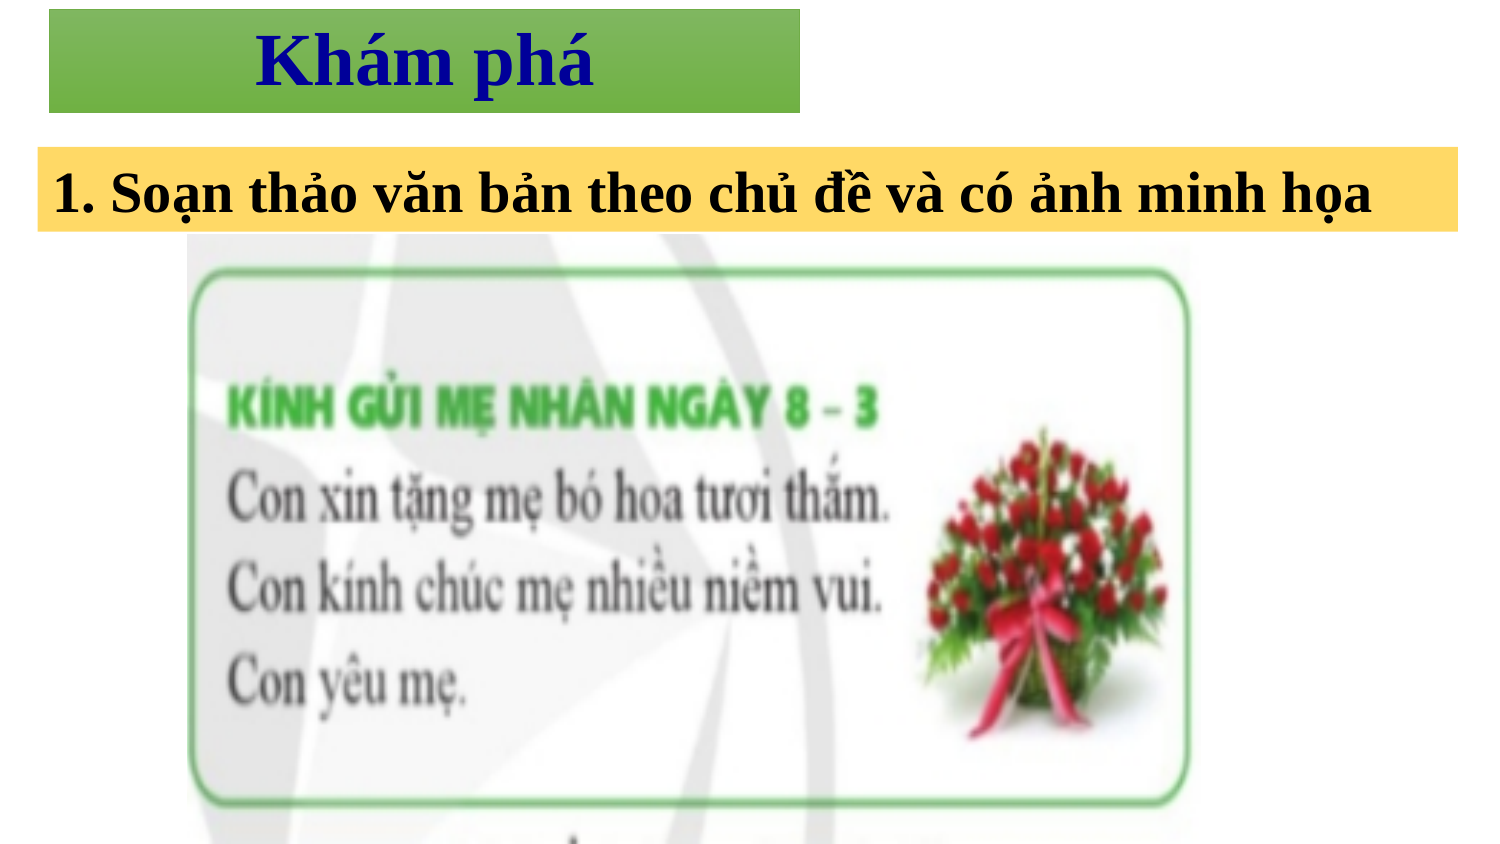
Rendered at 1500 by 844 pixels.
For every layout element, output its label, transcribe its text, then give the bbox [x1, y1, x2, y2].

text_box Khám phá [49, 9, 800, 113]
text_box 1. Soạn thảo văn bản theo chủ đề và có ảnh minh họa [37, 146, 1458, 232]
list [187, 234, 1201, 844]
